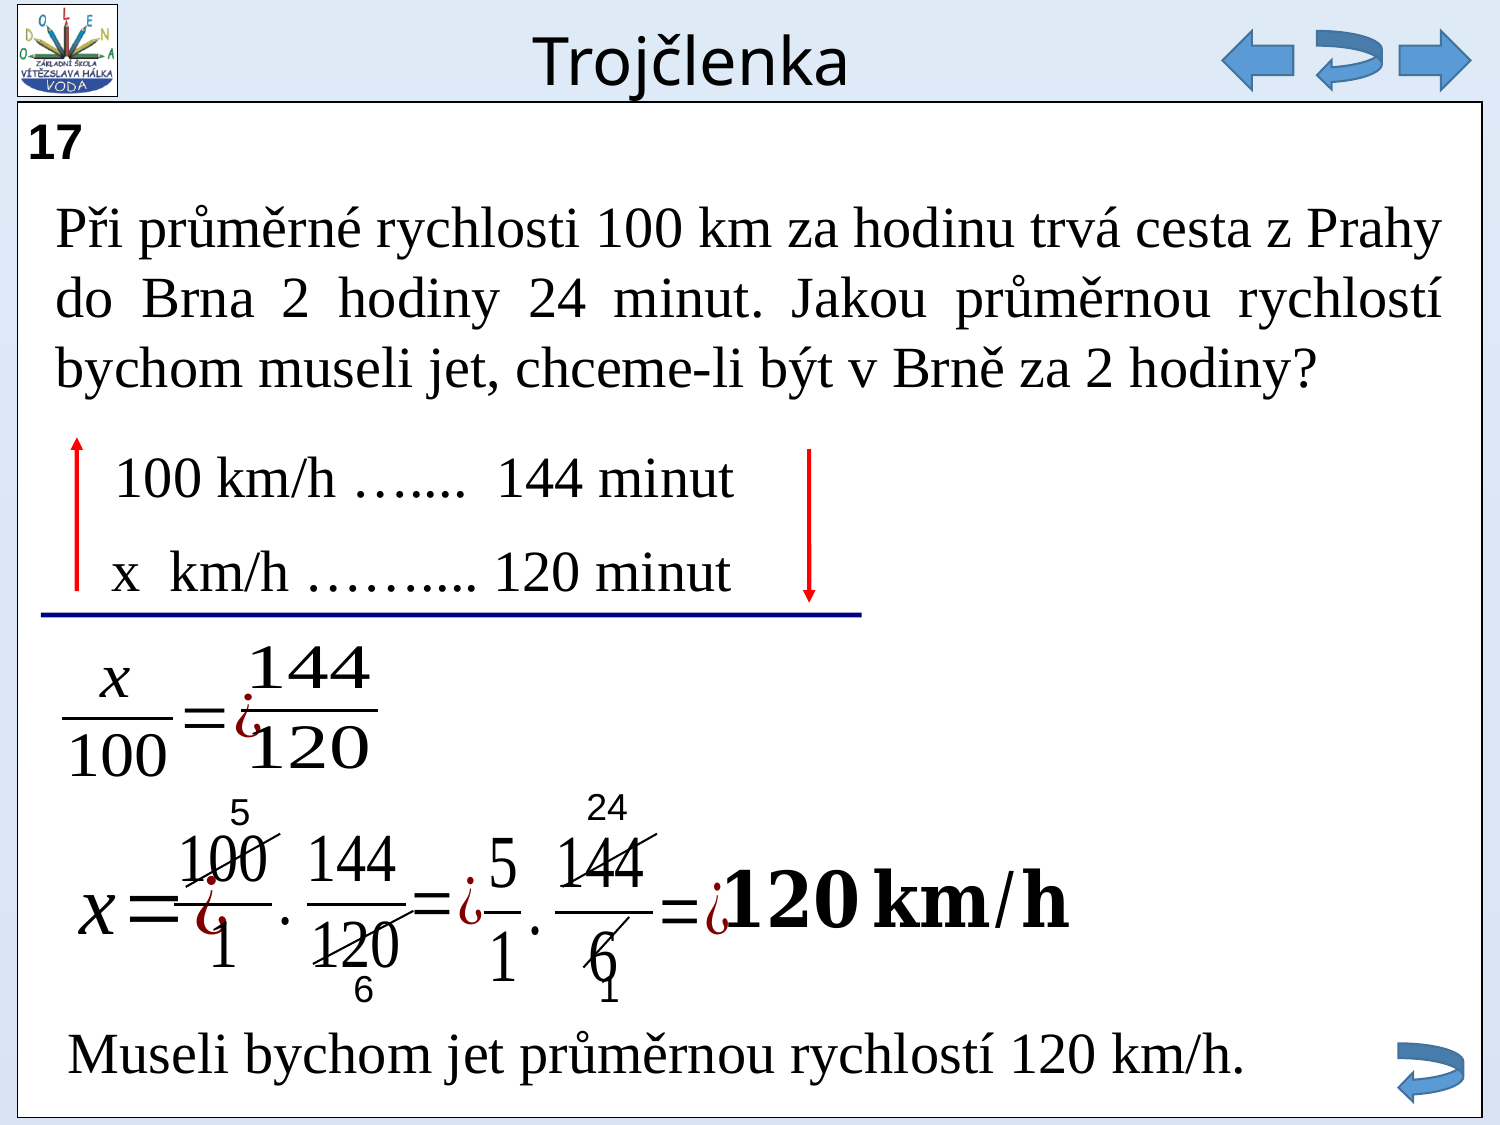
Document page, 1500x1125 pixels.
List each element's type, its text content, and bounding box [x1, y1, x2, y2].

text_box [185, 833, 281, 887]
text_box [1220, 28, 1295, 93]
text_box [1315, 29, 1383, 92]
text_box Museli bychom jet průměrnou rychlostí 120 km/h. [53, 1008, 1459, 1093]
text_box 5 [214, 780, 276, 833]
text_box 17 [12, 101, 113, 177]
text_box 24 [571, 775, 667, 836]
text_box [802, 449, 816, 603]
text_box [312, 910, 414, 964]
text_box Trojčlenka [206, 11, 1179, 100]
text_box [562, 833, 658, 887]
text_box 1 [583, 957, 679, 1018]
text_box [17, 101, 1483, 1118]
text_box [70, 437, 84, 592]
picture [17, 4, 118, 97]
text_box [1398, 28, 1472, 93]
text_box 6 [338, 957, 433, 1017]
text_box Při průměrné rychlosti 100 km za hodinu trvá cesta z Prahy do Brna 2 hodiny 24 minut. Jakou průměrnou rychlostí bychom museli jet, chceme-li být v Brně za 2 hodiny? [41, 181, 1459, 407]
text_box x km/h …….... 120 minut [97, 525, 776, 611]
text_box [583, 916, 630, 968]
text_box [1396, 1042, 1465, 1105]
text_box 100 km/h ….... 144 minut [99, 431, 789, 517]
